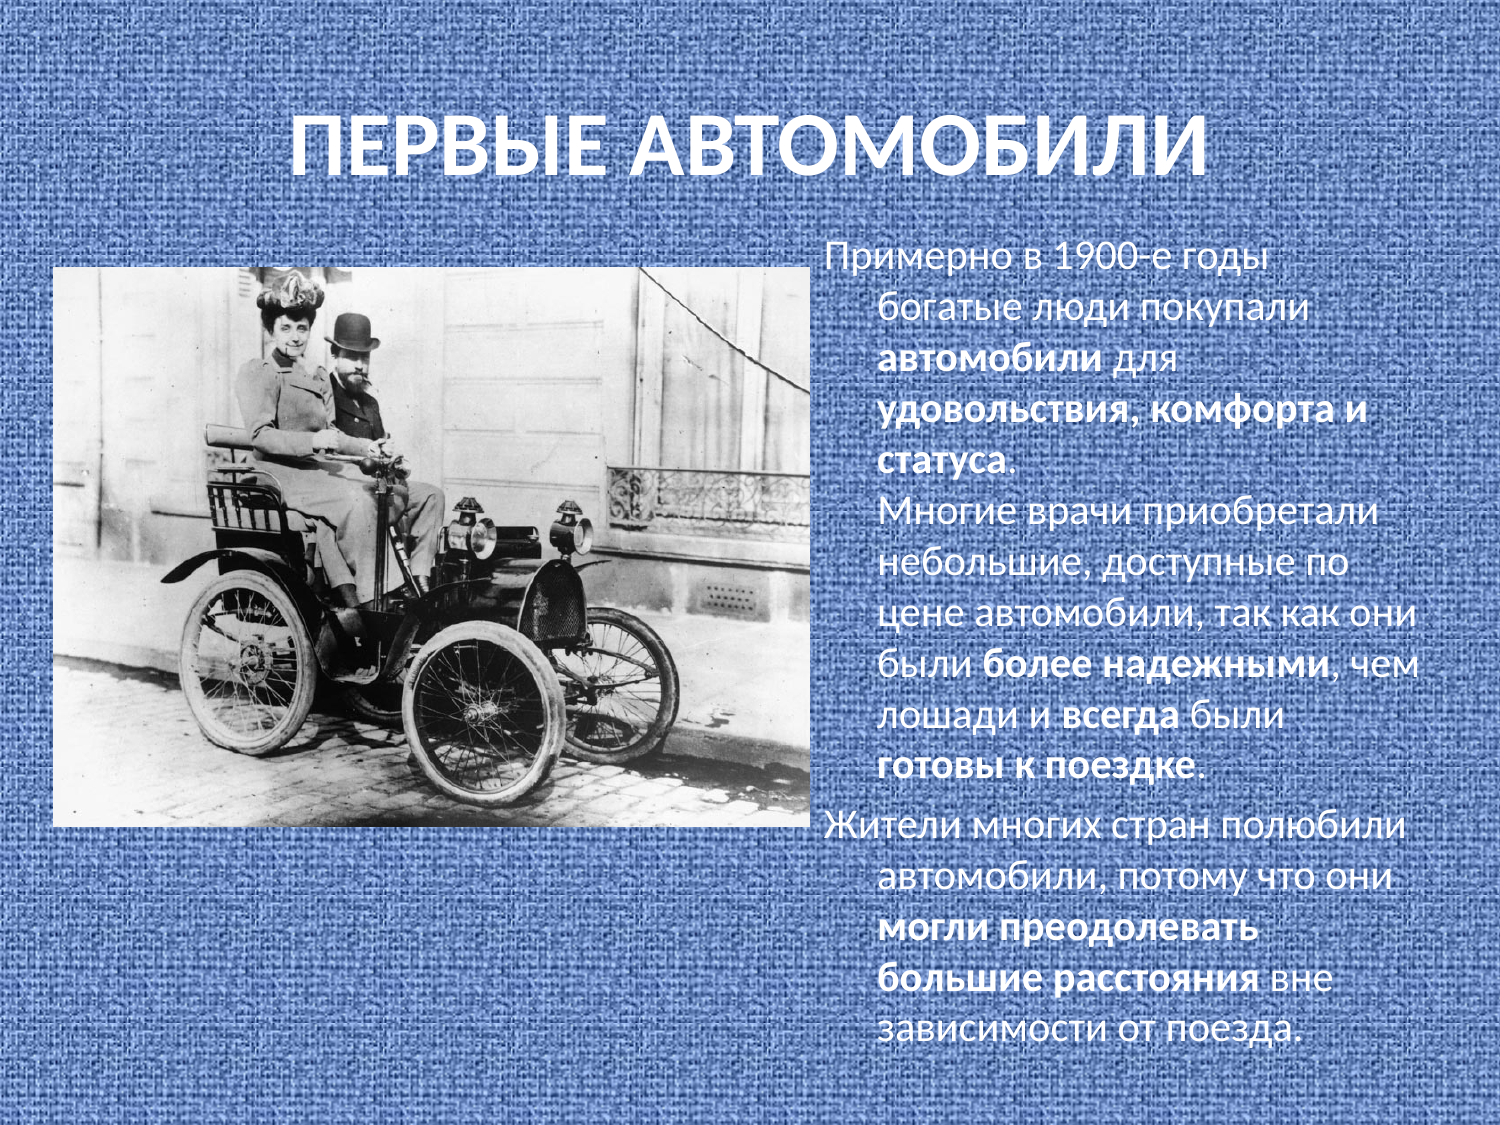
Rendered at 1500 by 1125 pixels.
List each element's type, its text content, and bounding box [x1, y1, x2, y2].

list Примерно в 1900-е годы богатые люди покупали автомобили для удовольствия, комфорта и статуса. Многие врачи приобретали небольшие, доступные по цене автомобили, так как они были более надежными, чем лошади и всегда были готовы к поездке. Жители многих стран полюбили автомобили, потому что они могли преодолевать большие расстояния вне зависимости от поезда. [809, 219, 1437, 1125]
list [52, 266, 810, 828]
title ПЕРВЫЕ АВТОМОБИЛИ [75, 45, 1425, 233]
picture [0, 0, 1500, 1125]
